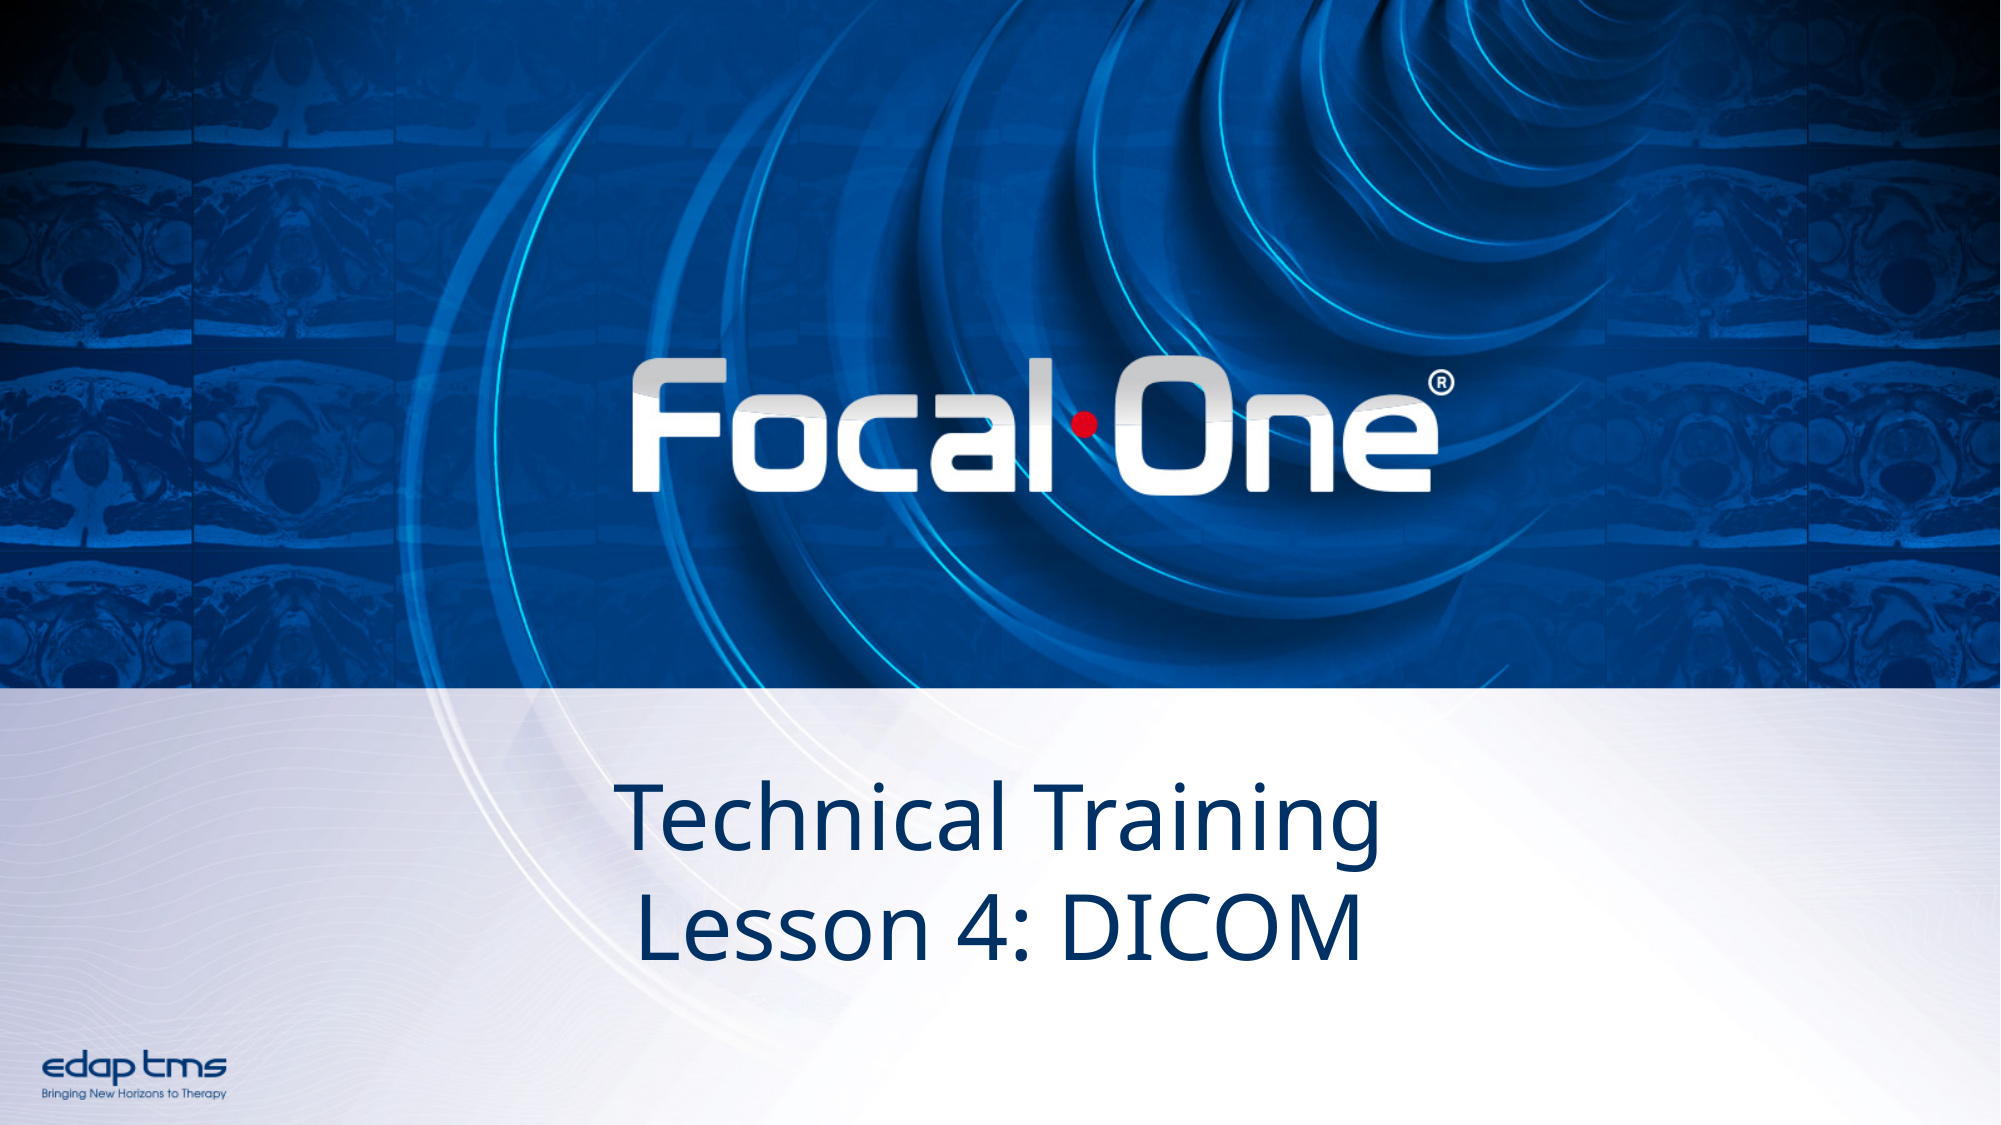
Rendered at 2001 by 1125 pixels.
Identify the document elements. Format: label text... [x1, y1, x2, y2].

title Technical Training Lesson 4: DICOM [150, 751, 1850, 974]
picture [0, 0, 2001, 1125]
